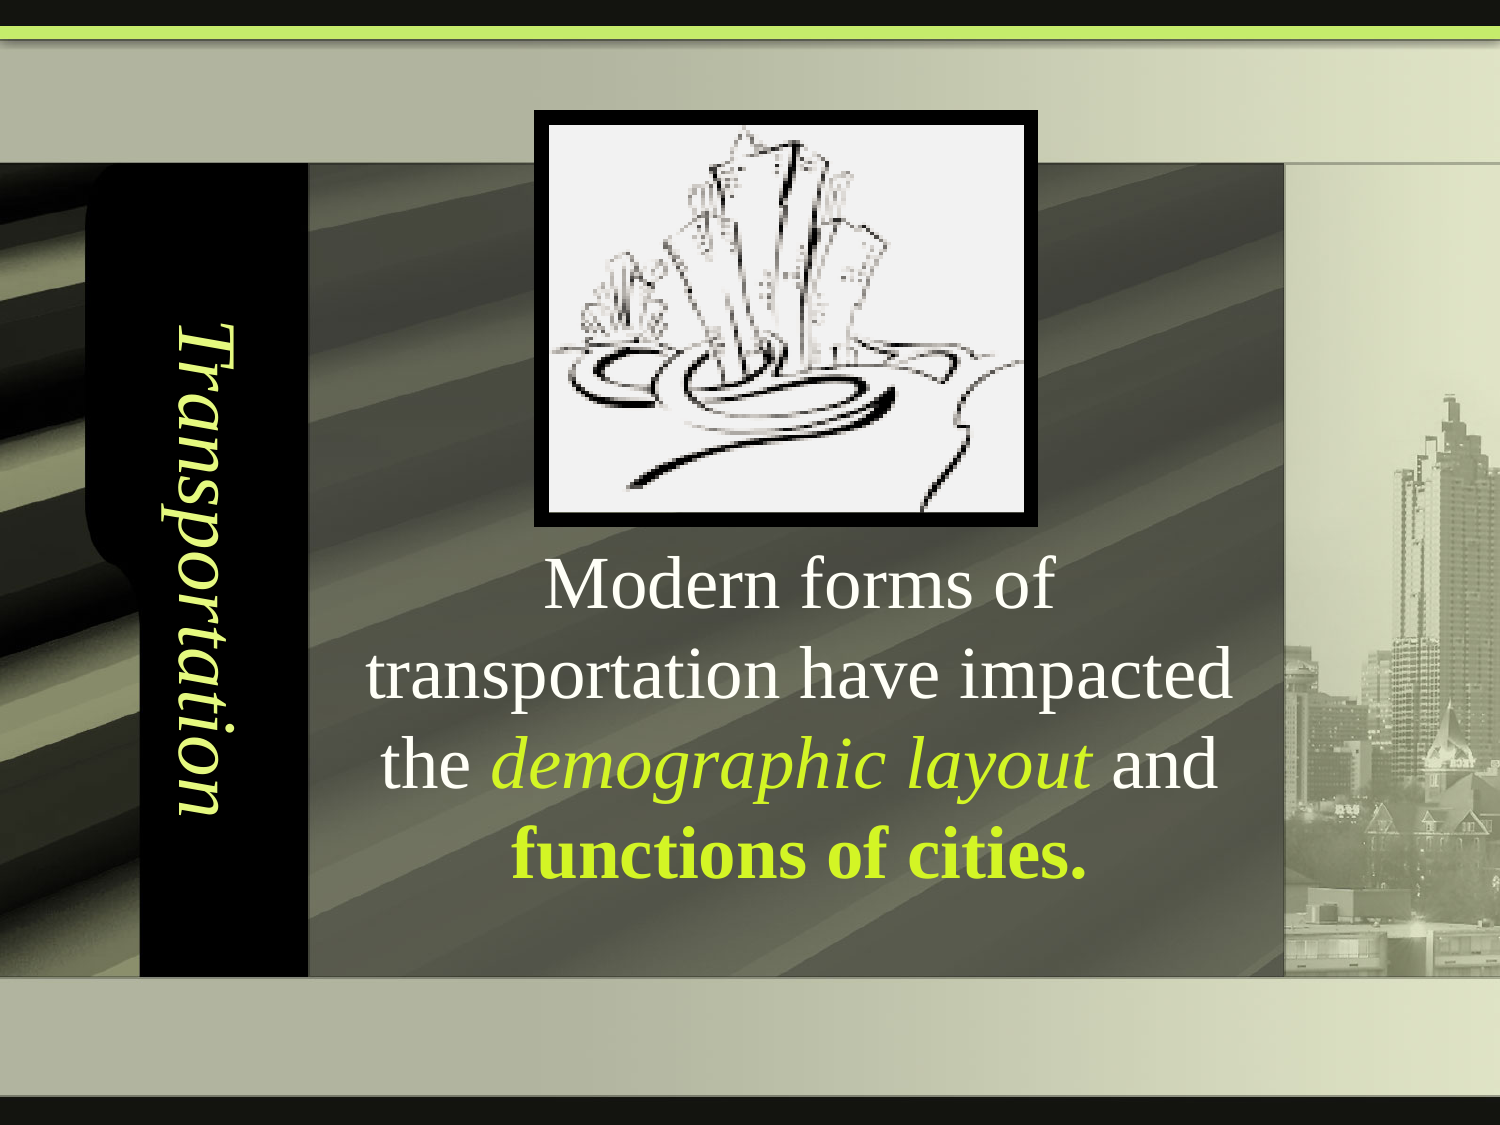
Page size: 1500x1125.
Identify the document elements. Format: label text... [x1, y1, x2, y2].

list Modern forms of transportation have impacted the demographic layout and functions of cities. [324, 187, 1276, 963]
picture [0, 0, 1500, 1125]
title Transportation [124, 162, 301, 976]
